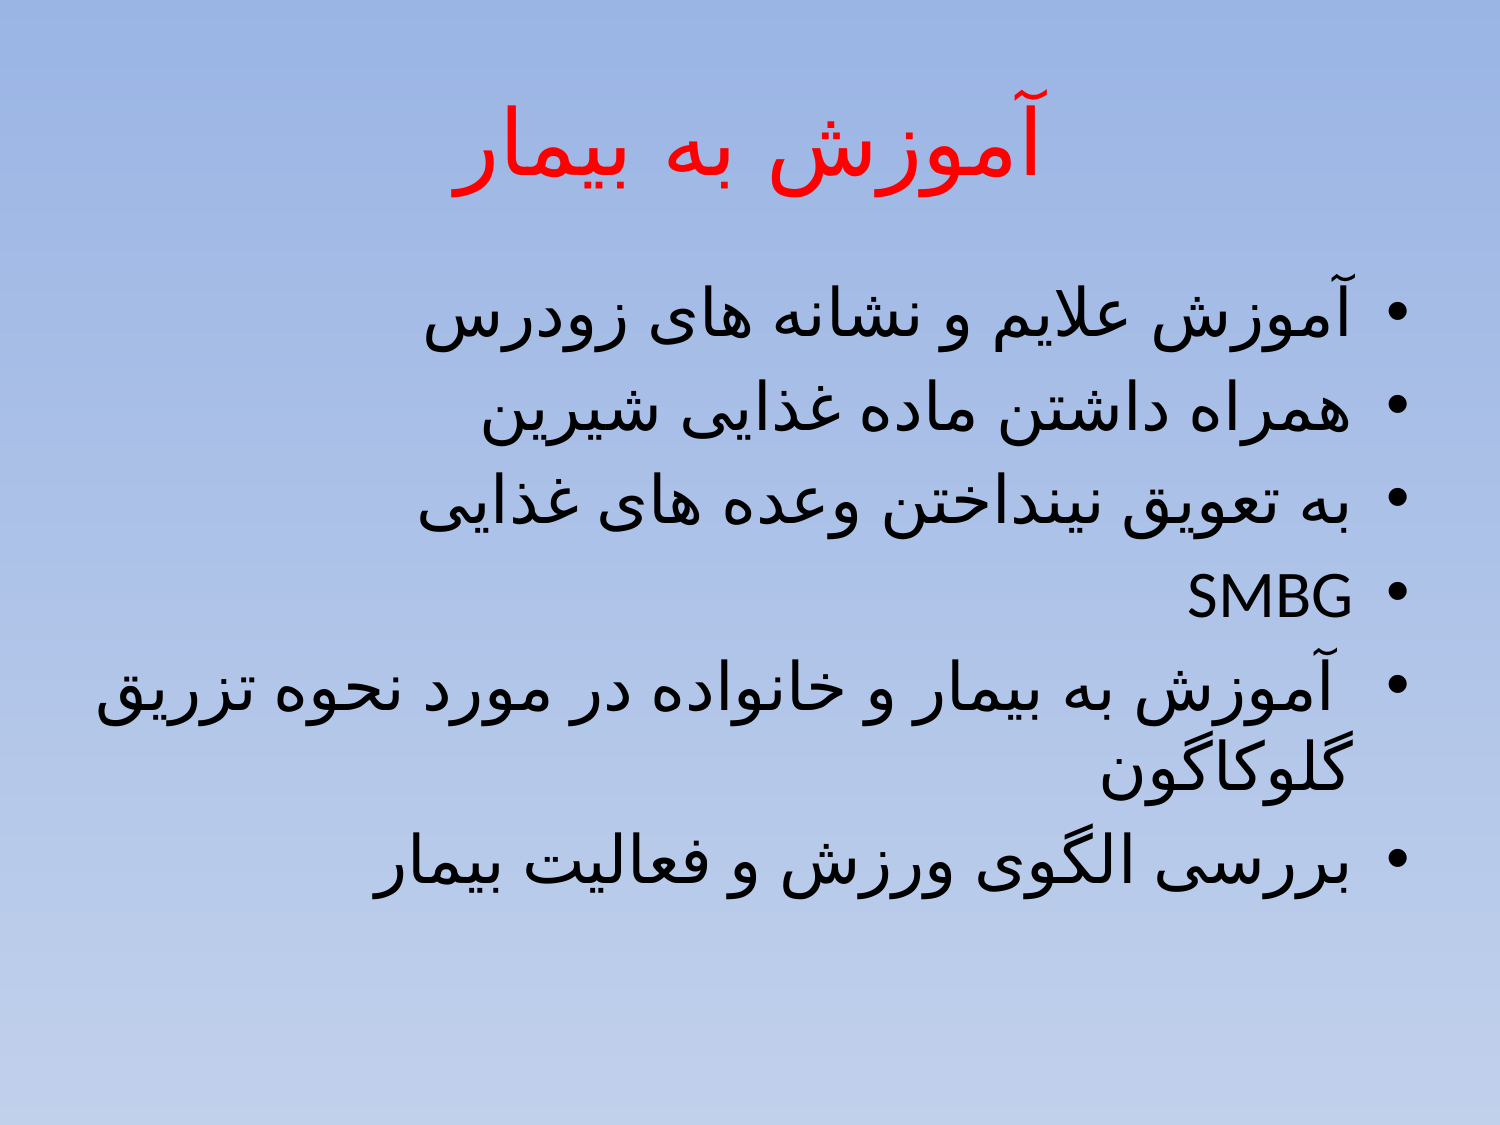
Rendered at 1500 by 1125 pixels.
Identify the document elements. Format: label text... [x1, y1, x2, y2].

title آموزش به بیمار [75, 45, 1425, 233]
list آموزش علایم و نشانه های زودرس همراه داشتن ماده غذایی شیرین به تعویق نینداختن وعده های غذایی SMBG آموزش به بیمار و خانواده در مورد نحوه تزریق گلوکاگون بررسی الگوی ورزش و فعالیت بیمار [75, 262, 1425, 1005]
